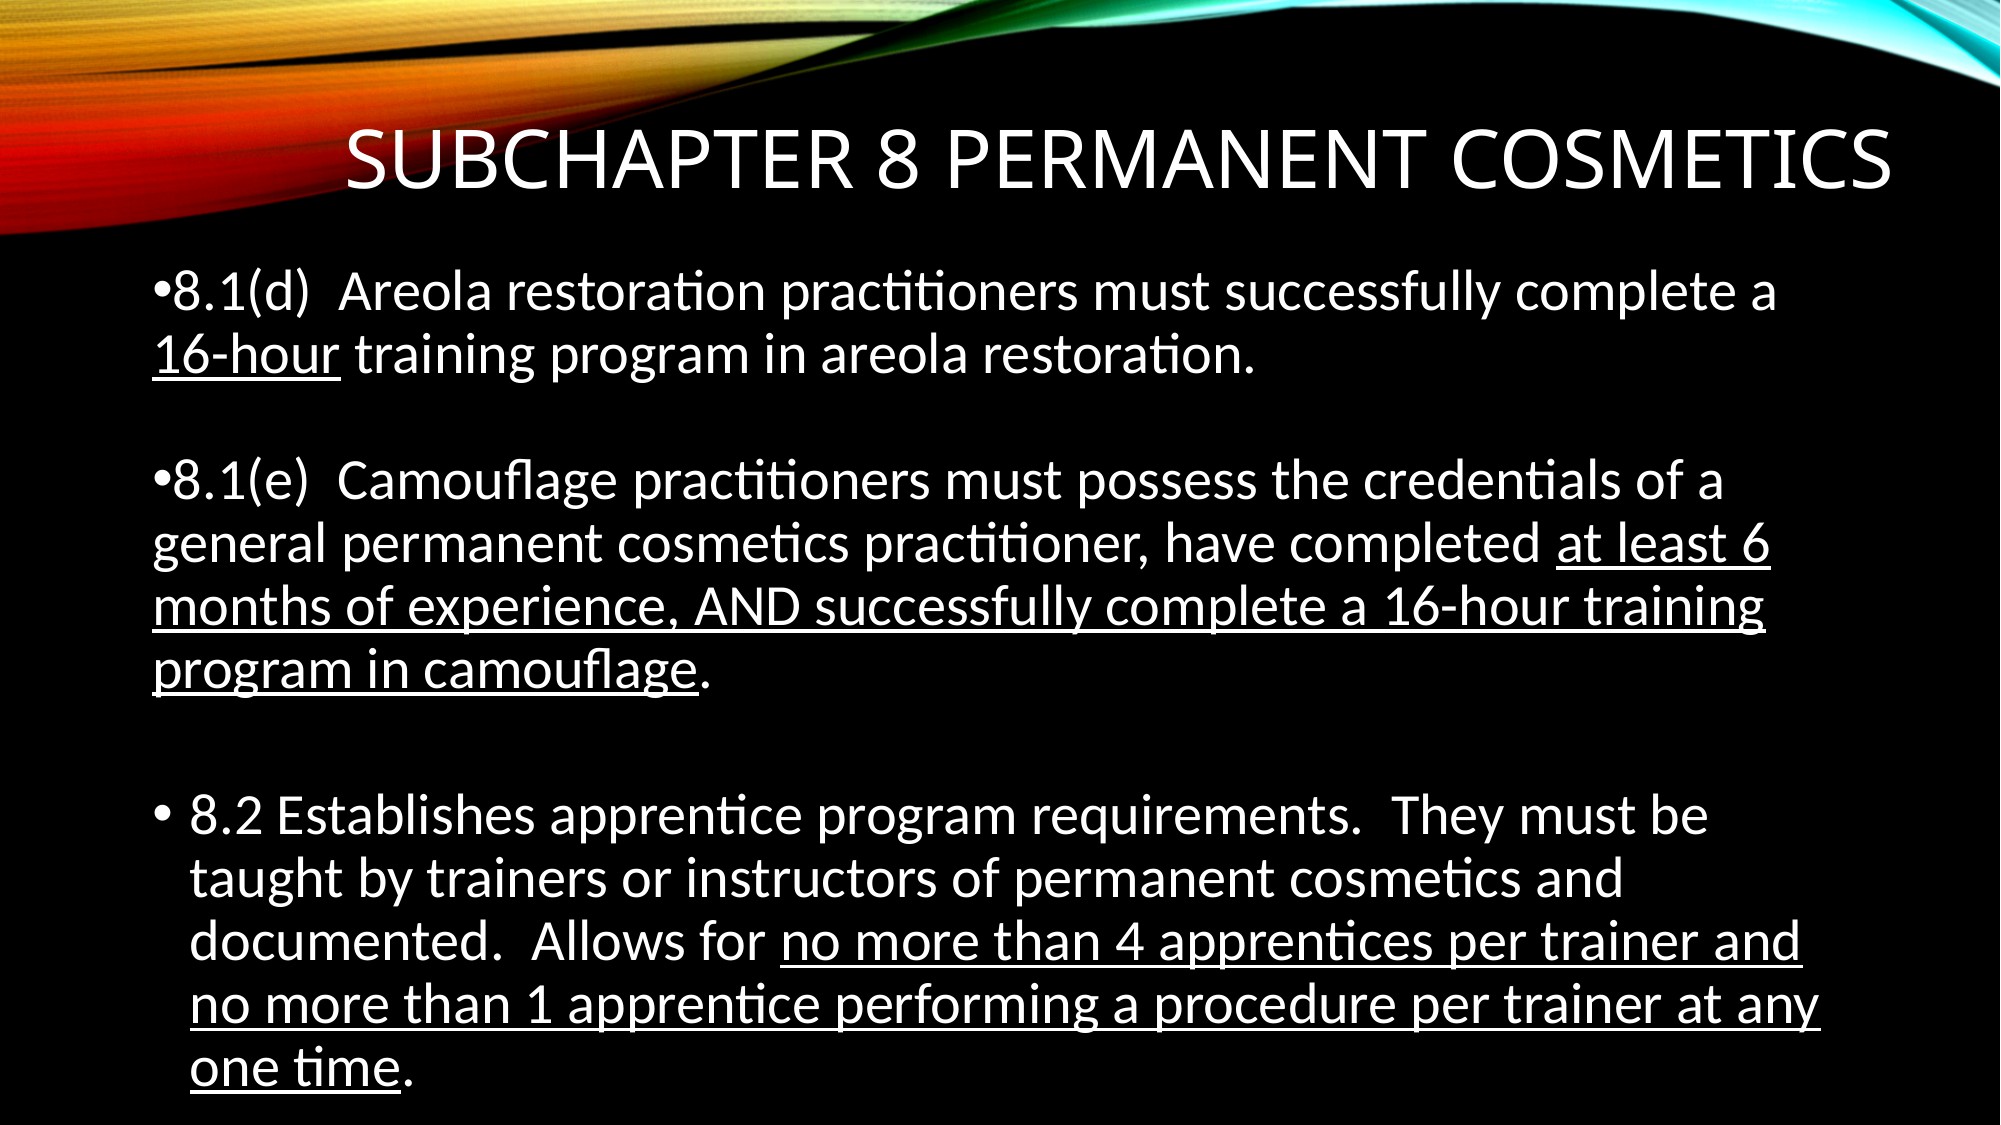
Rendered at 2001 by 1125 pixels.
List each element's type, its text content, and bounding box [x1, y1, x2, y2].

picture [0, 0, 2000, 237]
list 8.1(d) Areola restoration practitioners must successfully complete a 16-hour training program in areola restoration. 8.1(e) Camouflage practitioners must possess the credentials of a general permanent cosmetics practitioner, have completed at least 6 months of experience, AND successfully complete a 16-hour training program in camouflage. 8.2 Establishes apprentice program requirements. They must be taught by trainers or instructors of permanent cosmetics and documented. Allows for no more than 4 apprentices per trainer and no more than 1 apprentice performing a procedure per trainer at any one time. [137, 148, 1863, 1038]
title Subchapter 8 Permanent Cosmetics [102, 23, 1911, 38]
